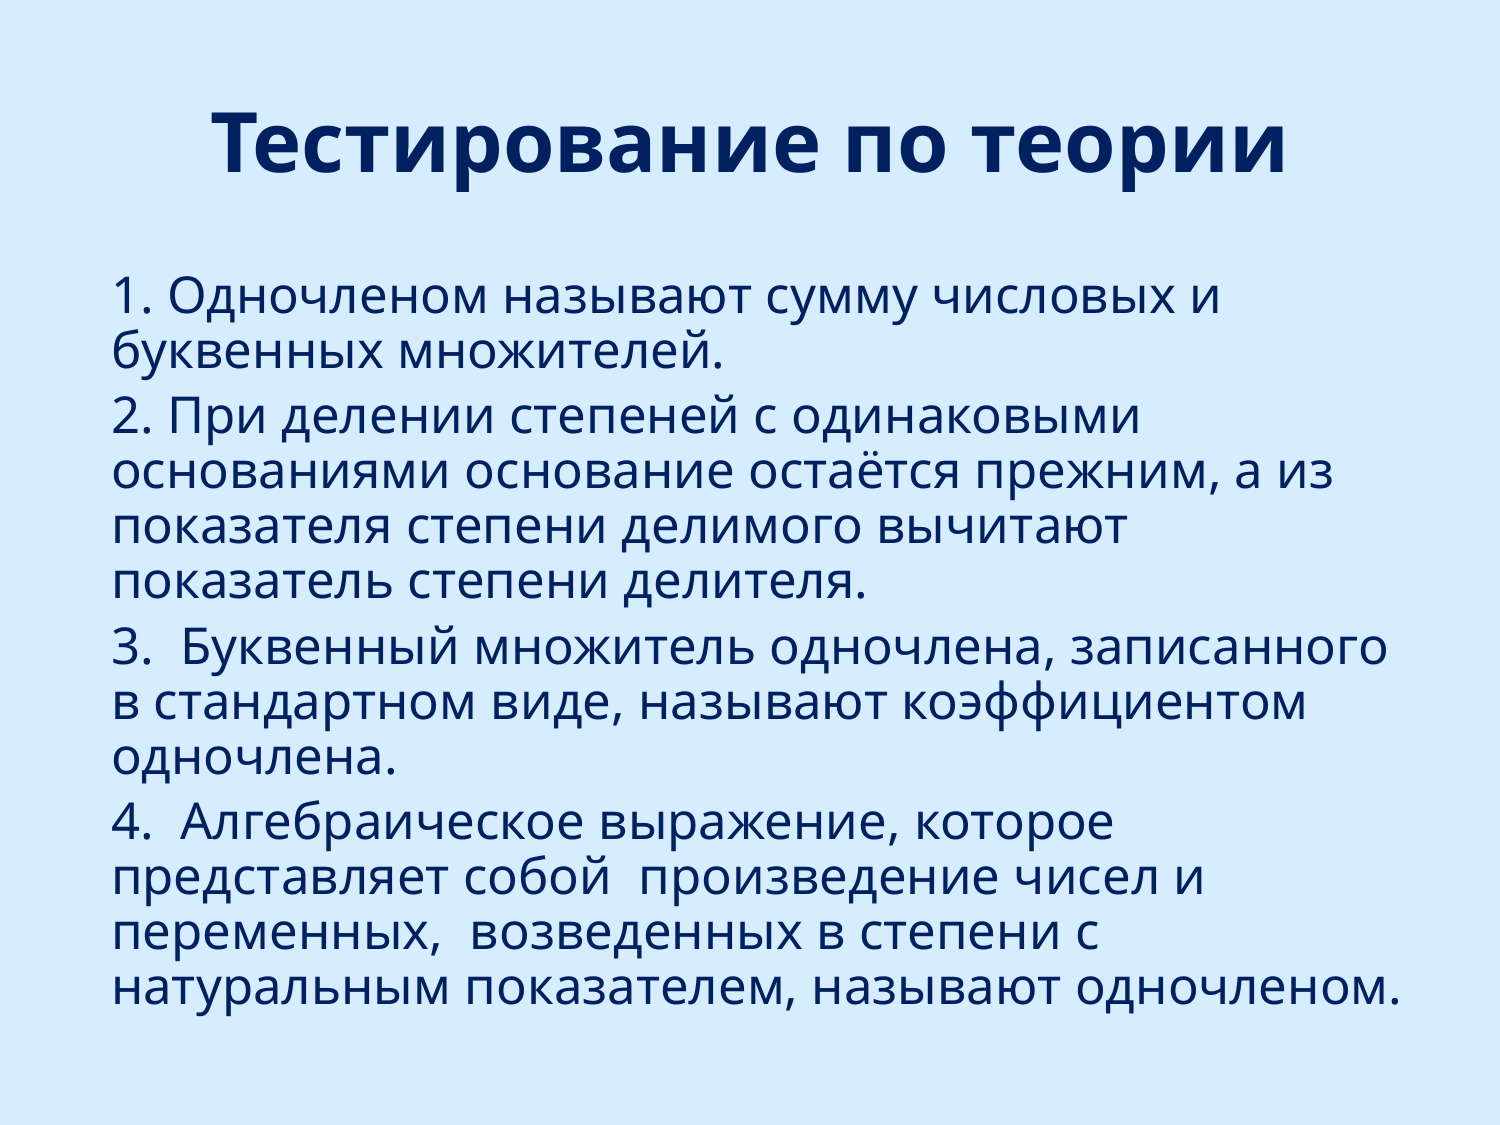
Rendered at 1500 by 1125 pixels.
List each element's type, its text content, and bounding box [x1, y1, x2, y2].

list 1. Одночленом называют сумму числовых и буквенных множителей. 2. При делении степеней с одинаковыми основаниями основание остаётся прежним, а из показателя степени делимого вычитают показатель степени делителя. 3. Буквенный множитель одночлена, записанного в стандартном виде, называют коэффициентом одночлена. 4. Алгебраическое выражение, которое представляет собой произведение чисел и переменных, возведенных в степени с натуральным показателем, называют одночленом. [74, 262, 1426, 1036]
title Тестирование по теории [75, 45, 1425, 233]
